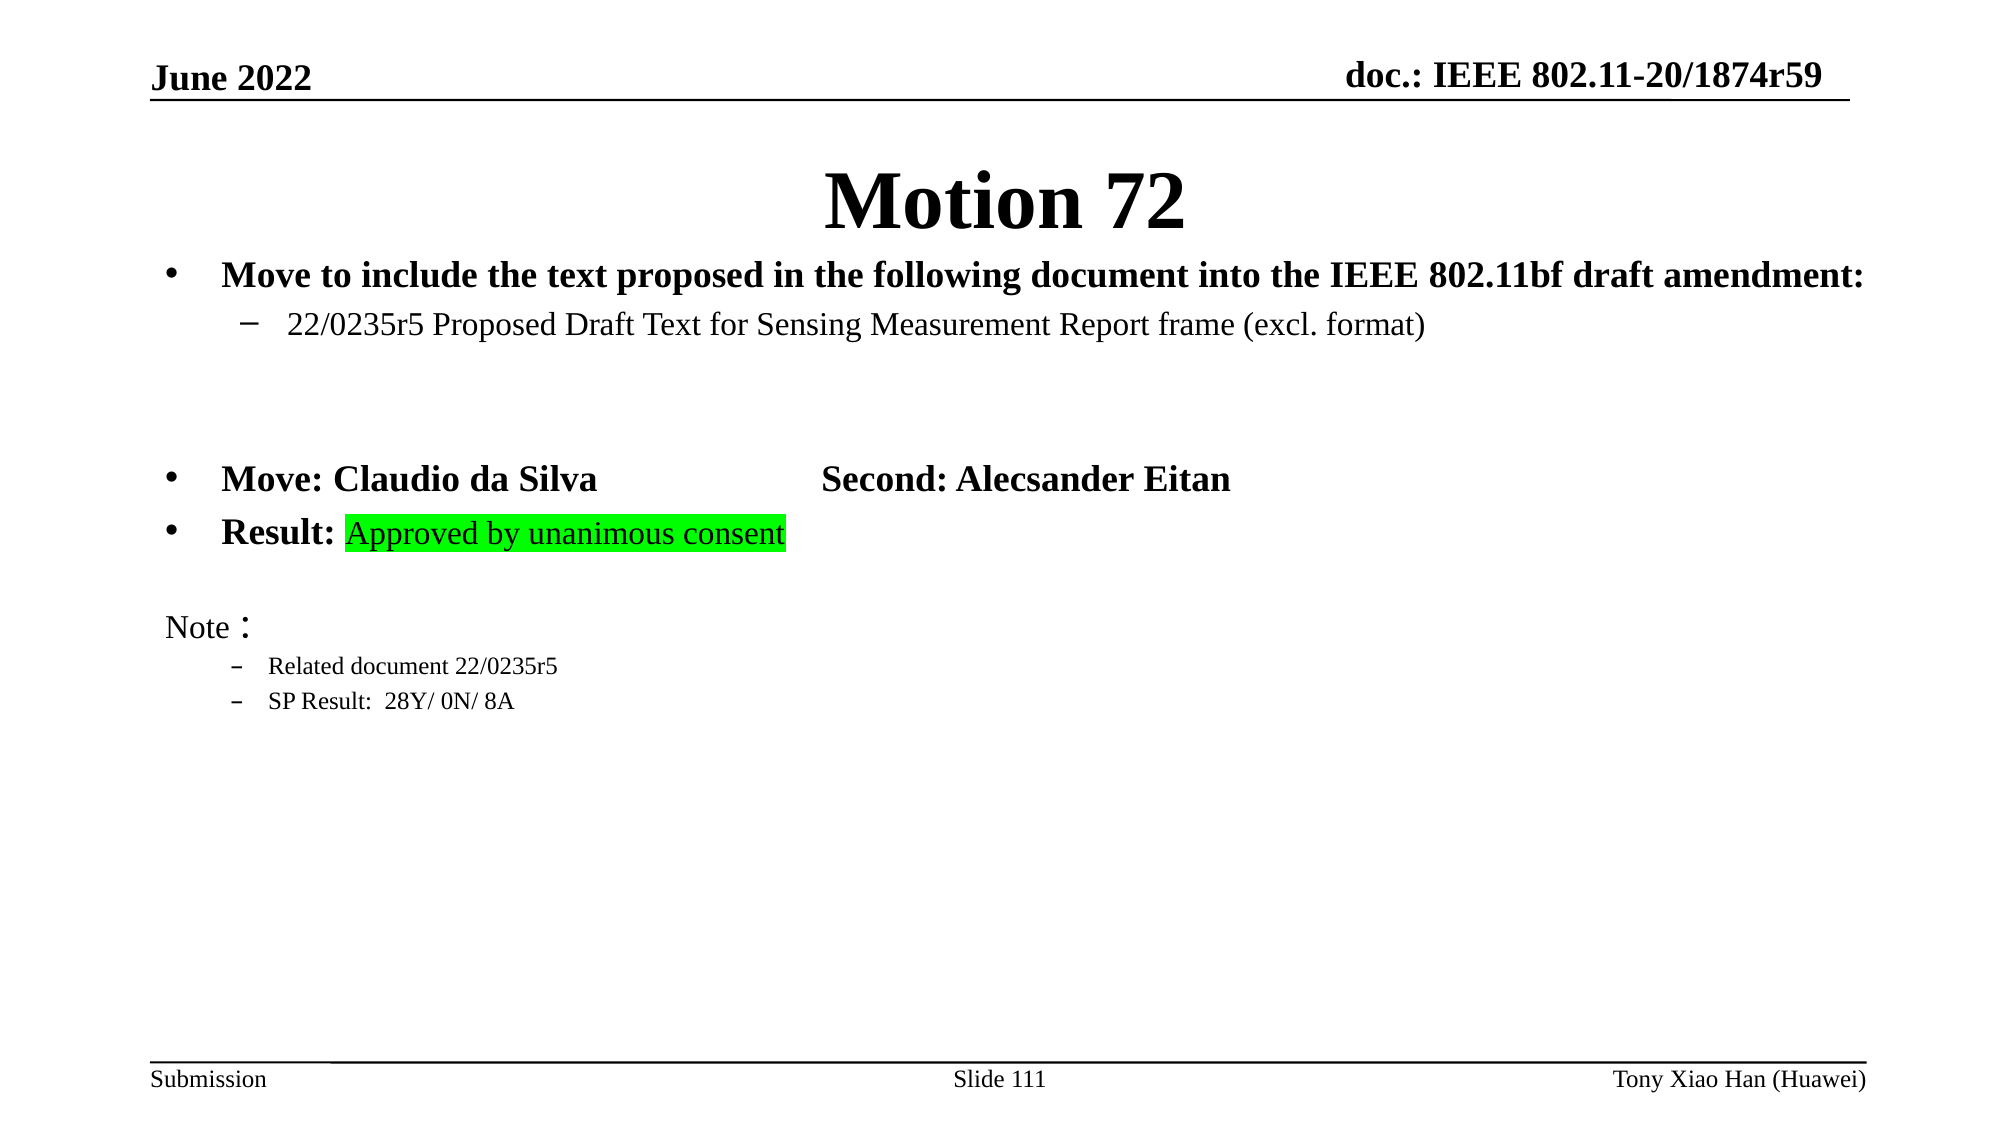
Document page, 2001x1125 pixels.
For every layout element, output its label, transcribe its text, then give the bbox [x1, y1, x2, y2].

text_box Motion 72 [368, 137, 1644, 212]
text_box Move to include the text proposed in the following document into the IEEE 802.11bf draft amendment: 22/0235r5 Proposed Draft Text for Sensing Measurement Report frame (excl. format) Move: Claudio da Silva Second: Alecsander Eitan Result: Approved by unanimous consent Note： Related document 22/0235r5 SP Result: 28Y/ 0N/ 8A [150, 212, 1900, 900]
